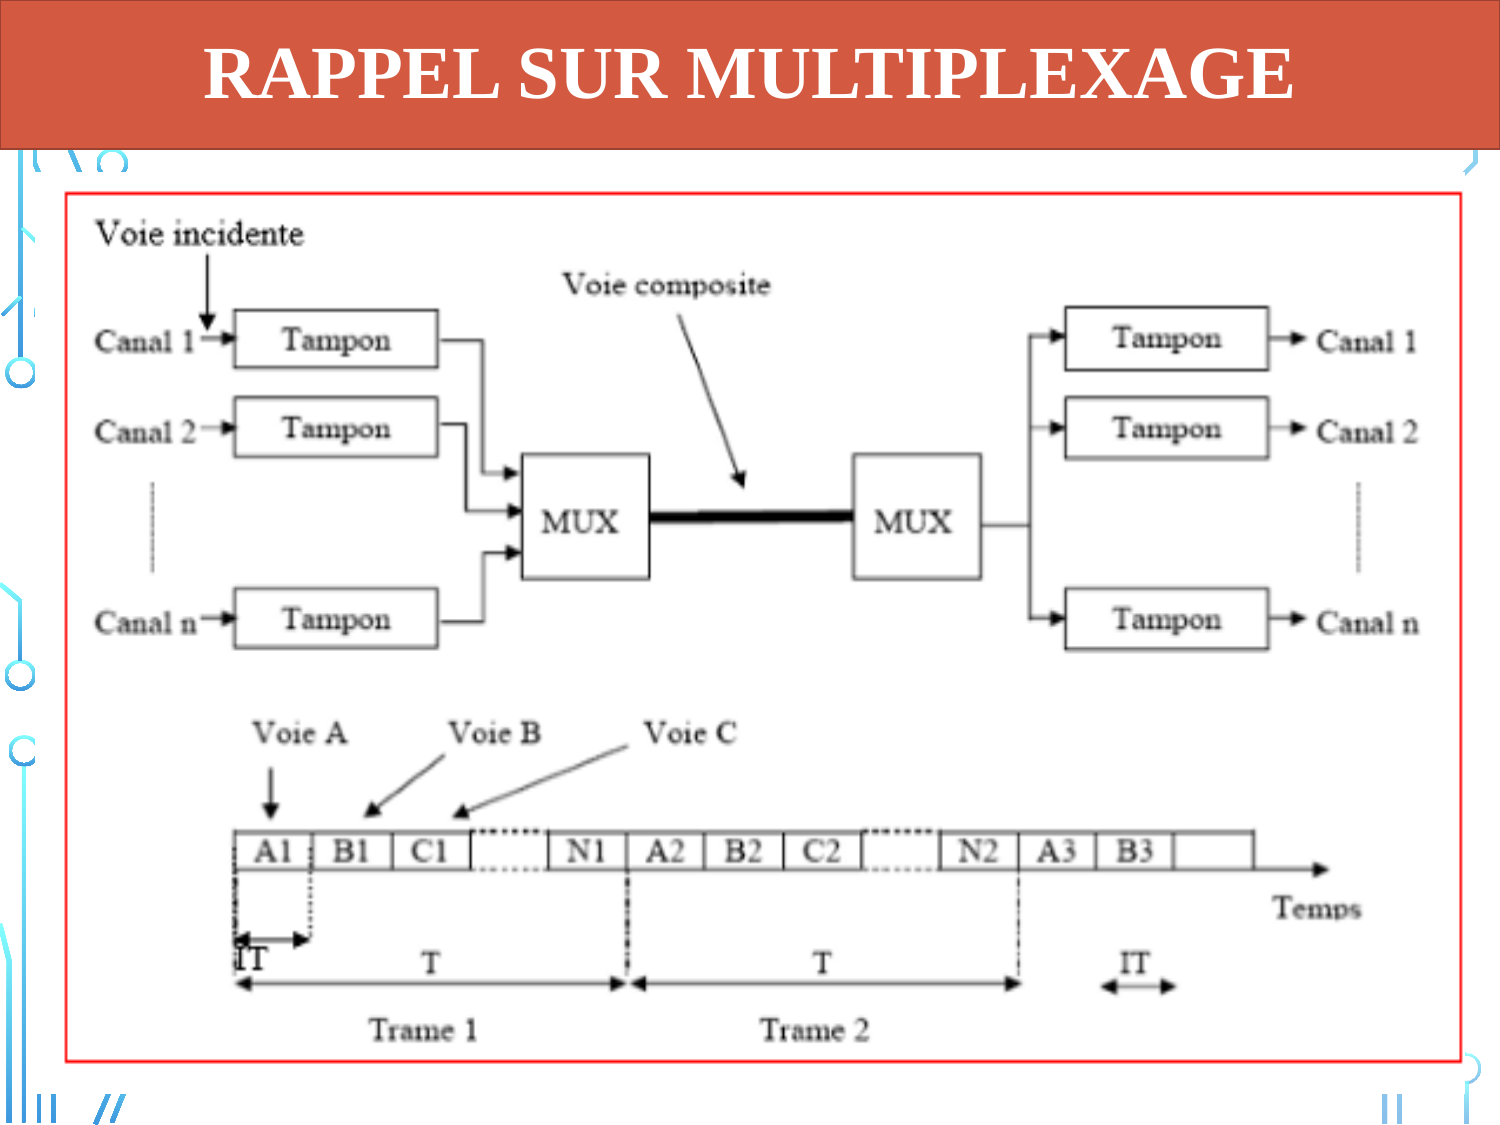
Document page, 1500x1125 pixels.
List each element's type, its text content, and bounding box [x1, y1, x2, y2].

picture [35, 172, 1465, 1095]
title Rappel sur Multiplexage [0, 0, 1500, 150]
